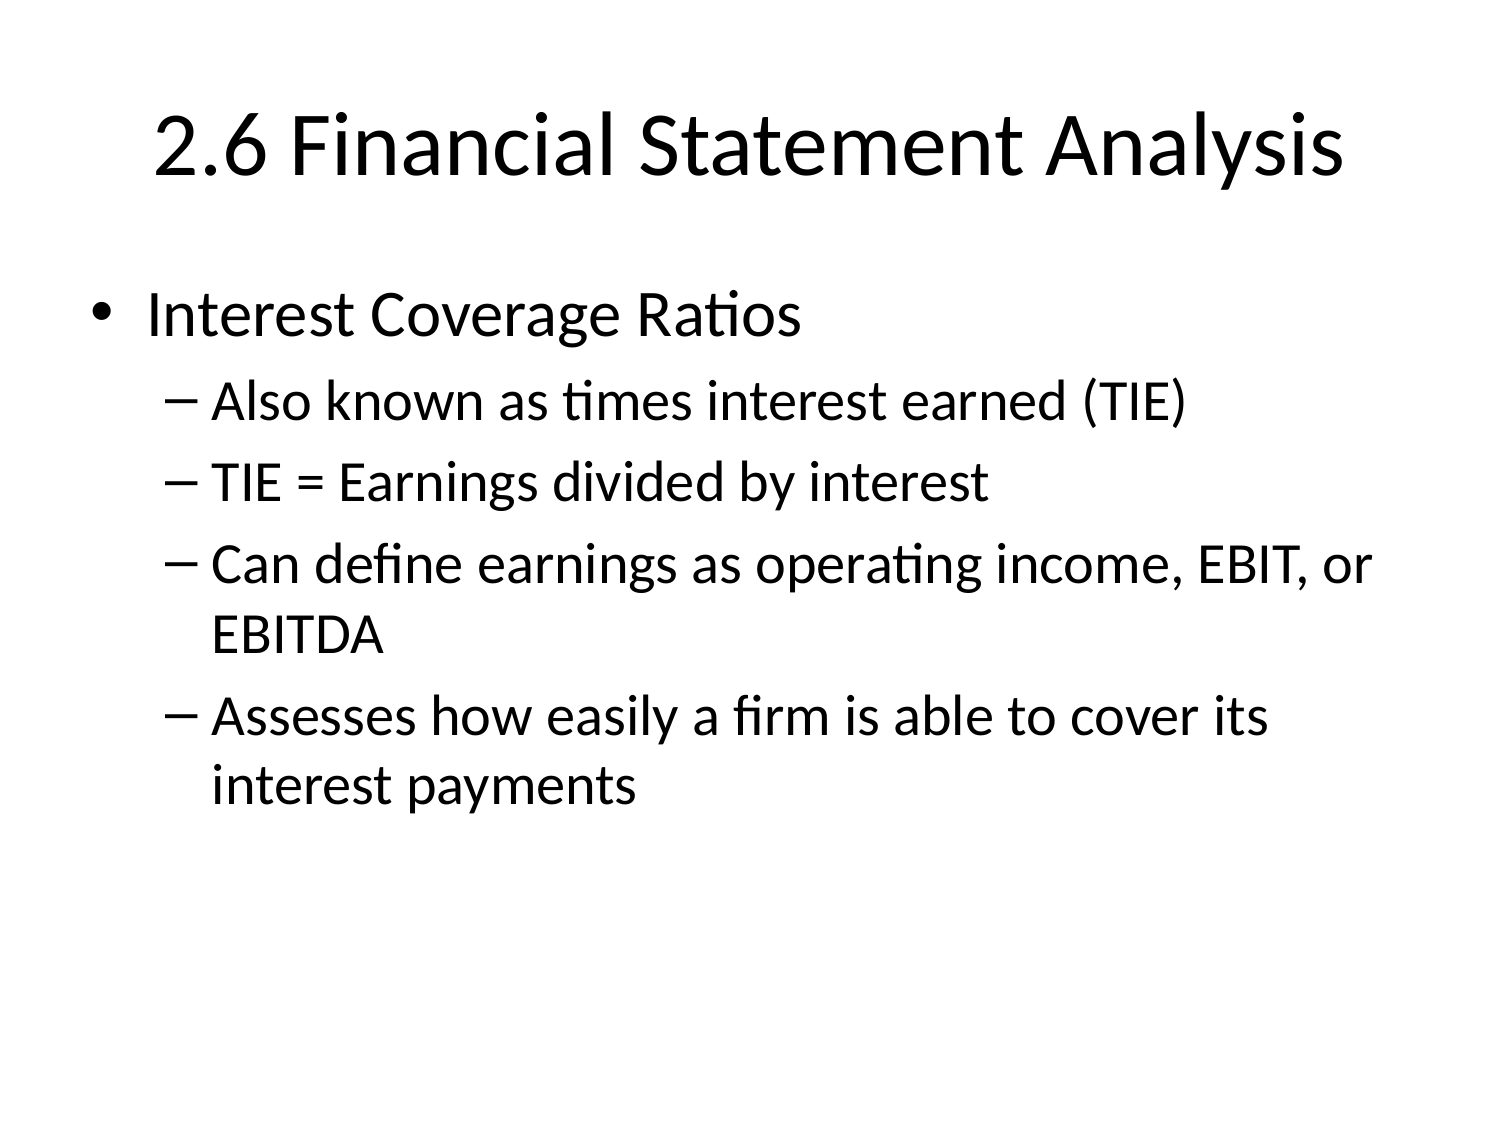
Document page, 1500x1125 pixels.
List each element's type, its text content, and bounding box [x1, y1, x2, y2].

list Interest Coverage Ratios Also known as times interest earned (TIE) TIE = Earnings divided by interest Can define earnings as operating income, EBIT, or EBITDA Assesses how easily a firm is able to cover its interest payments [74, 262, 1426, 1006]
title 2.6 Financial Statement Analysis [74, 44, 1426, 233]
